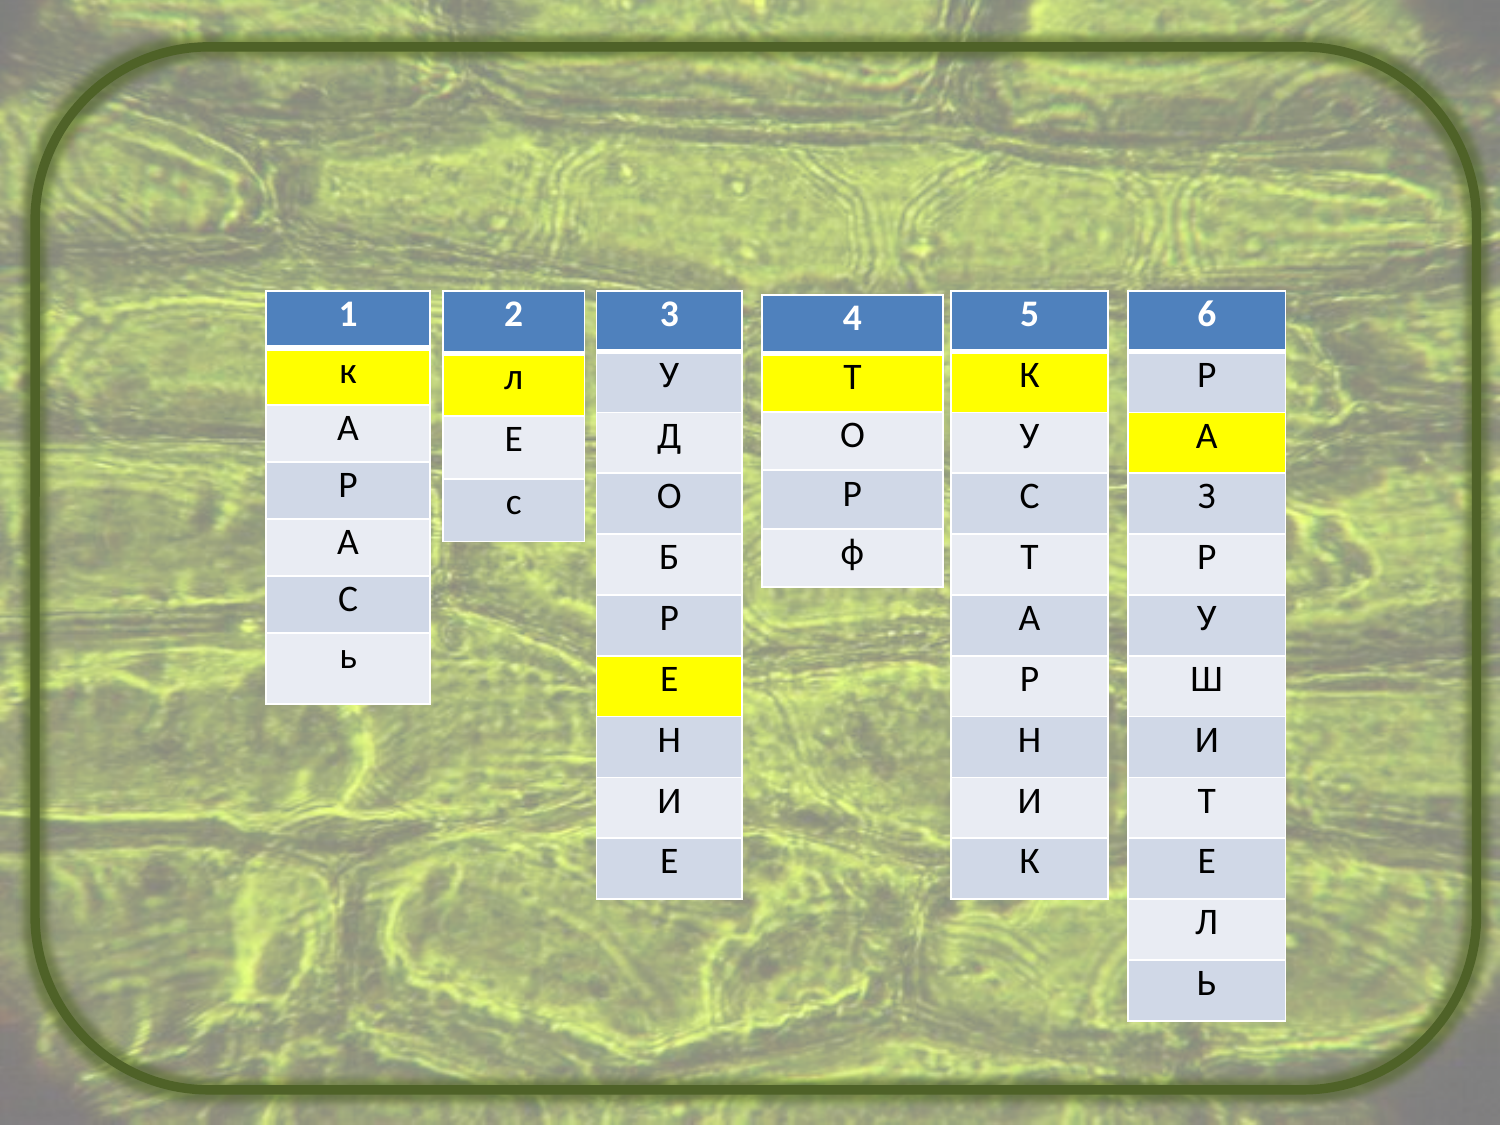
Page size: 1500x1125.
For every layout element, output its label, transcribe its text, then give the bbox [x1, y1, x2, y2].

table_header 4 [763, 296, 942, 351]
table_header 1 [267, 292, 429, 345]
table_cell Р [597, 596, 741, 655]
table_cell Н [952, 717, 1107, 777]
table_header 2 [444, 292, 584, 351]
table_cell Т [952, 535, 1107, 594]
table_cell А [267, 520, 429, 575]
table_cell О [763, 413, 942, 469]
table_cell А [952, 596, 1107, 655]
table_cell И [952, 778, 1107, 837]
table_cell Б [597, 535, 741, 594]
table_cell С [267, 577, 429, 632]
table_cell Л [1129, 900, 1285, 959]
table_header 5 [952, 292, 1107, 349]
table_cell Е [597, 657, 741, 716]
table_cell Р [1129, 354, 1285, 412]
table_header 3 [597, 292, 741, 349]
table_cell А [267, 406, 429, 461]
table_cell Р [267, 463, 429, 518]
table_cell С [952, 474, 1107, 533]
table_cell Р [952, 657, 1107, 716]
table_cell О [597, 474, 741, 533]
table_cell к [267, 351, 429, 404]
table_cell У [597, 354, 741, 412]
table_cell ь [267, 634, 429, 703]
table_cell Ь [1129, 961, 1285, 1020]
table_cell с [444, 480, 584, 541]
table_cell Д [597, 413, 741, 472]
table_cell Р [1129, 535, 1285, 594]
table_cell З [1129, 474, 1285, 533]
table_cell ф [763, 530, 942, 586]
table_header 6 [1129, 292, 1285, 349]
table_cell Е [444, 417, 584, 478]
table_cell И [597, 778, 741, 837]
table_cell А [1129, 413, 1285, 472]
table_cell У [952, 413, 1107, 472]
table_cell К [952, 354, 1107, 412]
table_cell Т [763, 356, 942, 411]
table_cell Н [597, 717, 741, 777]
table_cell Р [763, 471, 942, 528]
table_cell Ш [1129, 657, 1285, 716]
table_cell И [1129, 717, 1285, 777]
table_cell Е [1129, 839, 1285, 898]
table_cell К [952, 839, 1107, 898]
table_cell У [1129, 596, 1285, 655]
table_cell Е [597, 839, 741, 898]
table_cell л [444, 356, 584, 415]
table_cell Т [1129, 778, 1285, 837]
